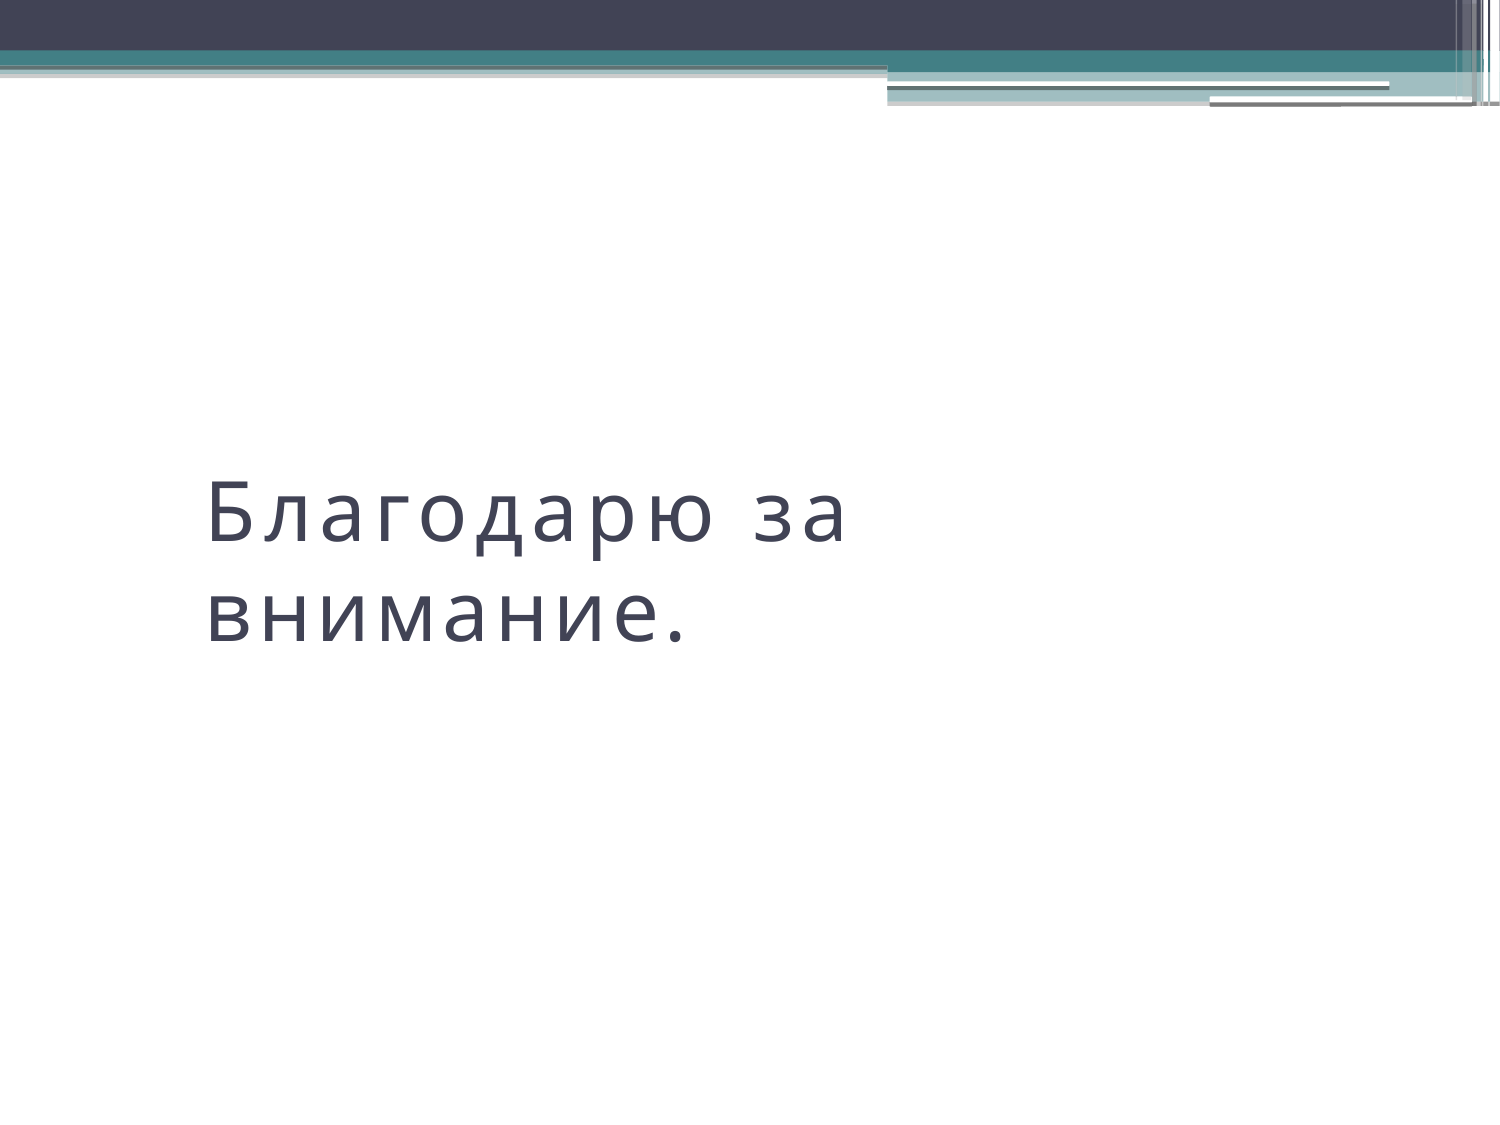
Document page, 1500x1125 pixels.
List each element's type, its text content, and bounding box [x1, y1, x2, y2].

title Благодарю за внимание. [200, 456, 1300, 659]
